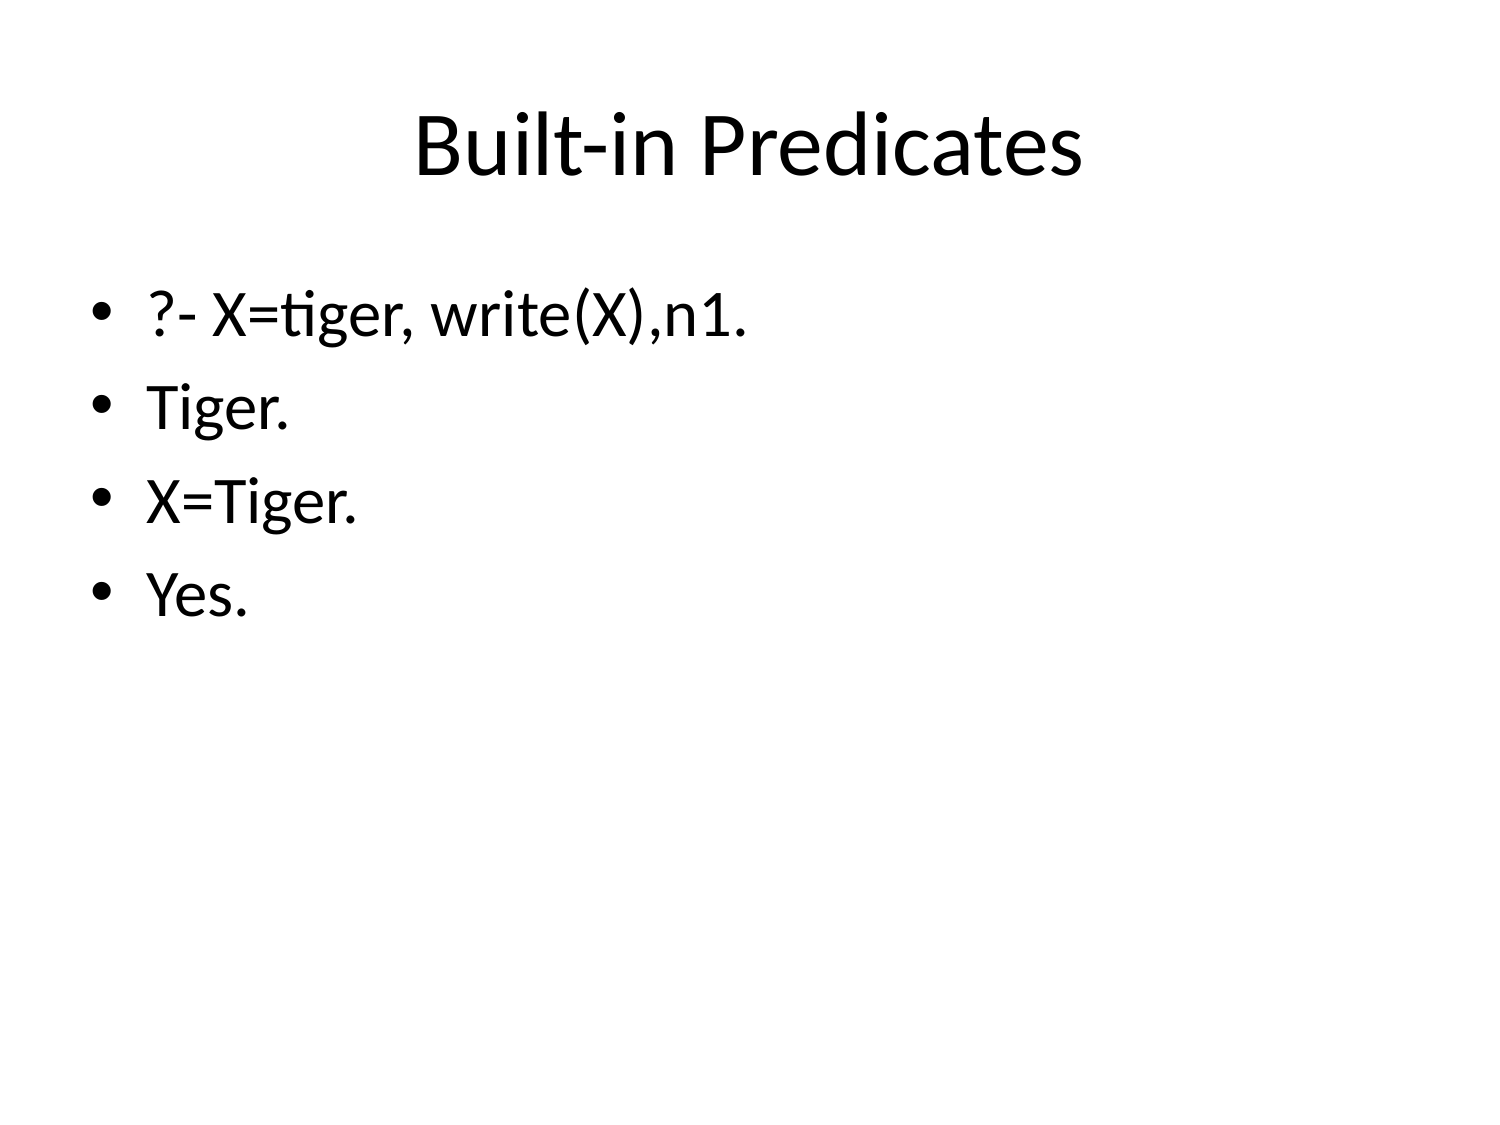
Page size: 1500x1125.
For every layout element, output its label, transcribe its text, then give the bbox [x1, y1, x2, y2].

list ?- X=tiger, write(X),n1. Tiger. X=Tiger. Yes. [75, 262, 1425, 1005]
title Built-in Predicates [75, 45, 1425, 233]
